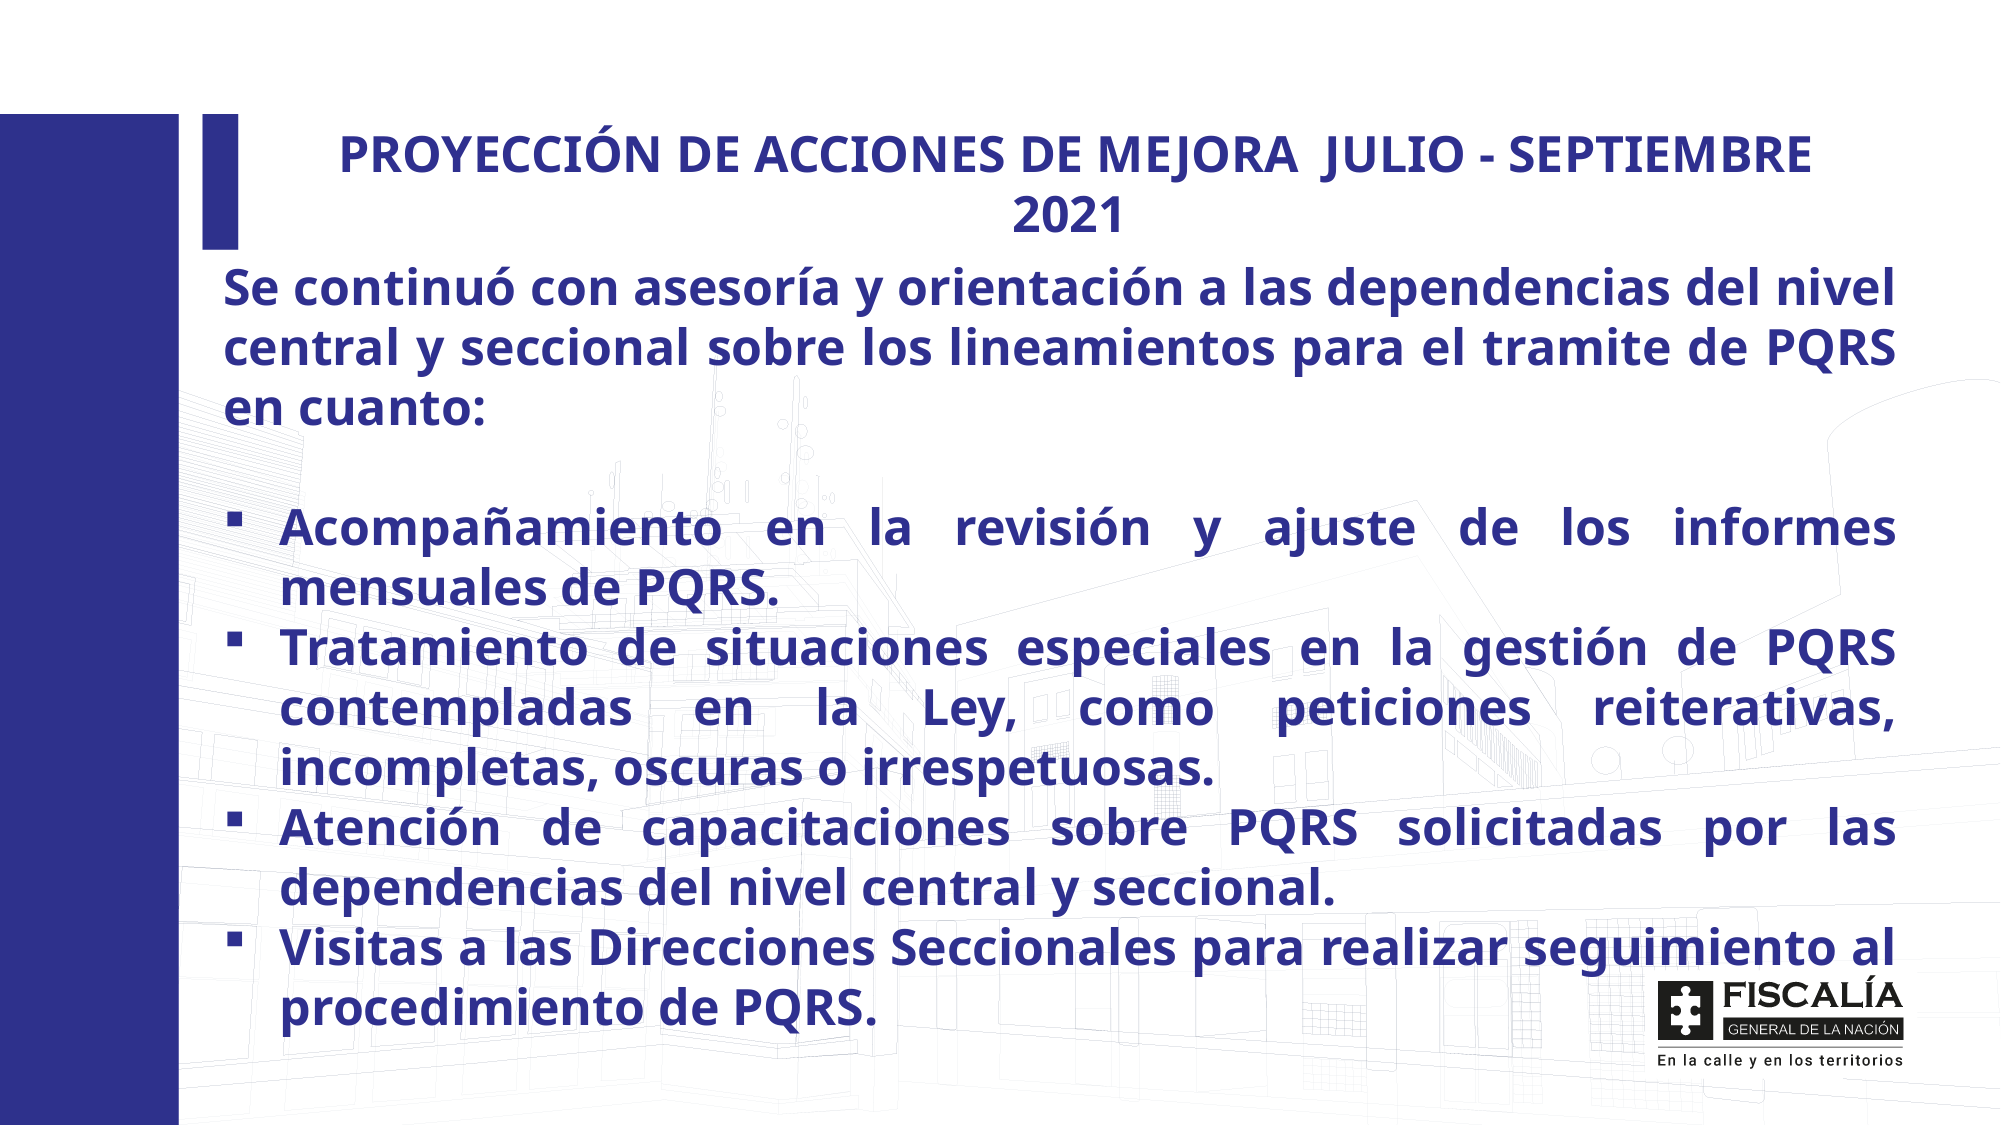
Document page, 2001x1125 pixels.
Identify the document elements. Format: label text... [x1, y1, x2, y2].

text_box PROYECCIÓN DE ACCIONES DE MEJORA JULIO - SEPTIEMBRE 2021 [263, 115, 1889, 247]
picture [0, 0, 2001, 1125]
text_box Se continuó con asesoría y orientación a las dependencias del nivel central y seccional sobre los lineamientos para el tramite de PQRS en cuanto: Acompañamiento en la revisión y ajuste de los informes mensuales de PQRS. Tratamiento de situaciones especiales en la gestión de PQRS contempladas en la Ley, como peticiones reiterativas, incompletas, oscuras o irrespetuosas. Atención de capacitaciones sobre PQRS solicitadas por las dependencias del nivel central y seccional. Visitas a las Direcciones Seccionales para realizar seguimiento al procedimiento de PQRS. [215, 247, 1906, 1088]
